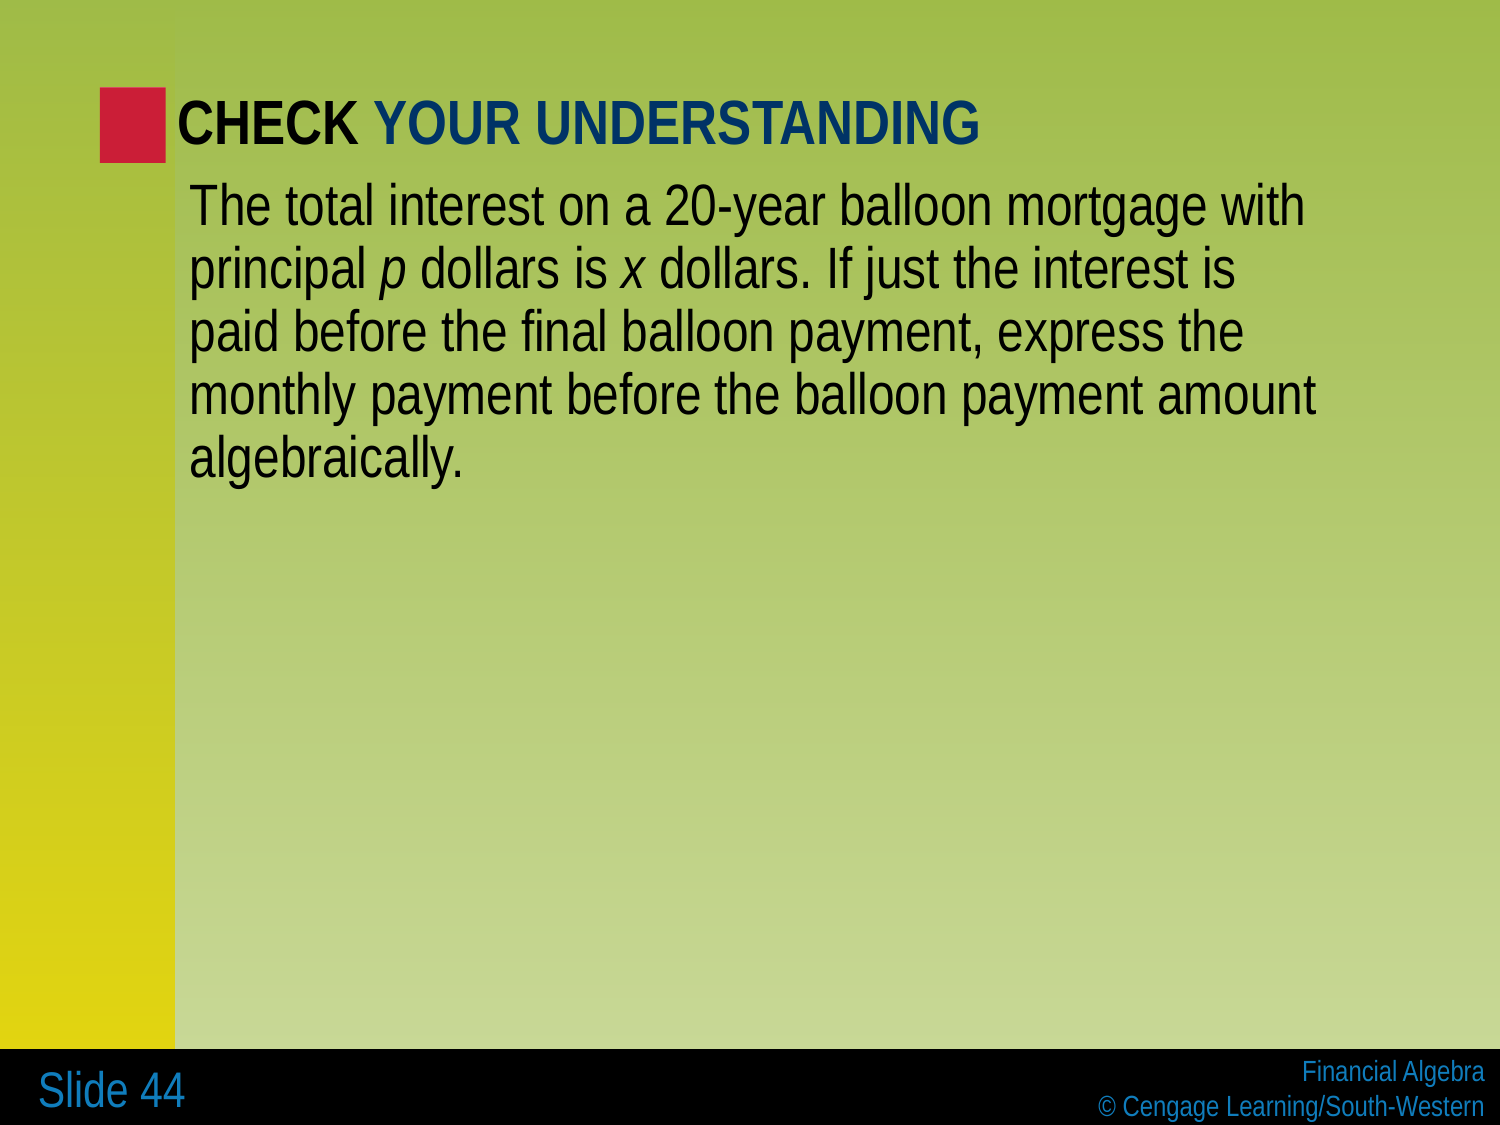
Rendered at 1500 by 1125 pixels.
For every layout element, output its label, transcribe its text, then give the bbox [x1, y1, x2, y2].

picture [99, 87, 166, 163]
list The total interest on a 20-year balloon mortgage with principal p dollars is x dollars. If just the interest is paid before the final balloon payment, express the monthly payment before the balloon payment amount algebraically. [174, 188, 1350, 788]
text_box CHECK YOUR UNDERSTANDING [87, 75, 1400, 188]
slide_number Slide 44 [0, 1050, 330, 1125]
